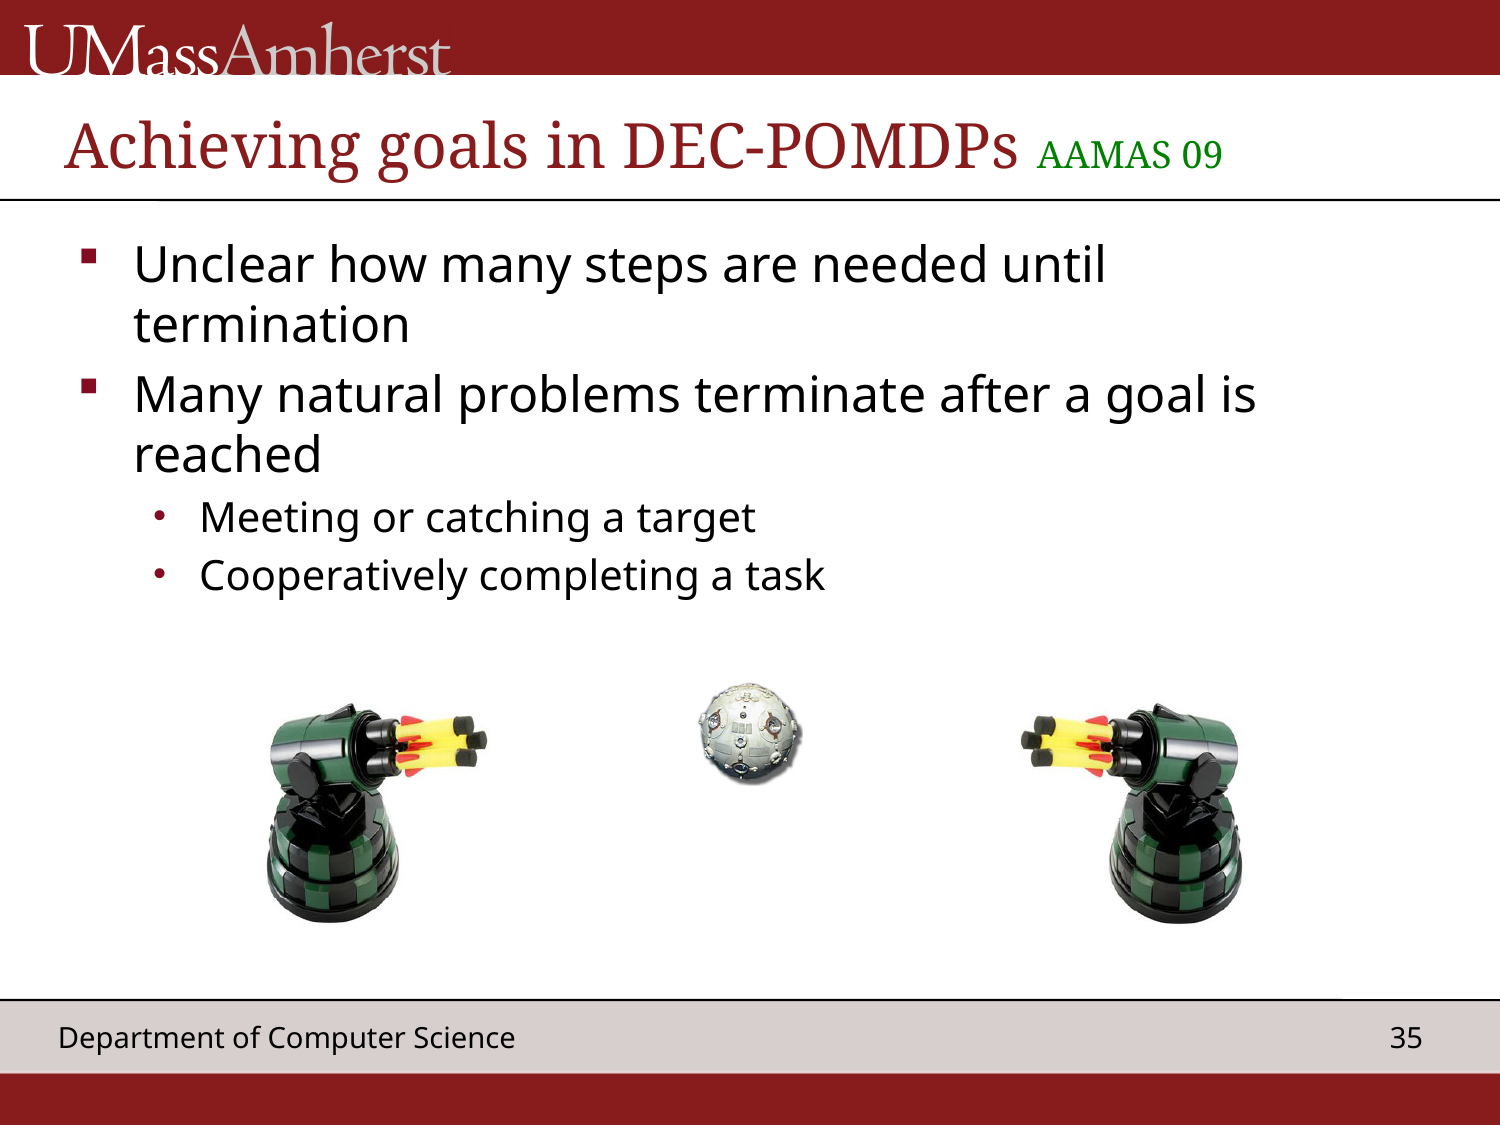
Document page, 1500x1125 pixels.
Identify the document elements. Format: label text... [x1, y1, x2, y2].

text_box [962, 660, 1306, 963]
title Achieving goals in DEC-POMDPs AAMAS 09 [49, 99, 1500, 188]
list Unclear how many steps are needed until termination Many natural problems terminate after a goal is reached Meeting or catching a target Cooperatively completing a task [61, 224, 1401, 963]
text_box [202, 660, 546, 963]
picture [0, 0, 1500, 75]
picture [697, 681, 803, 786]
picture [0, 1002, 1500, 1125]
